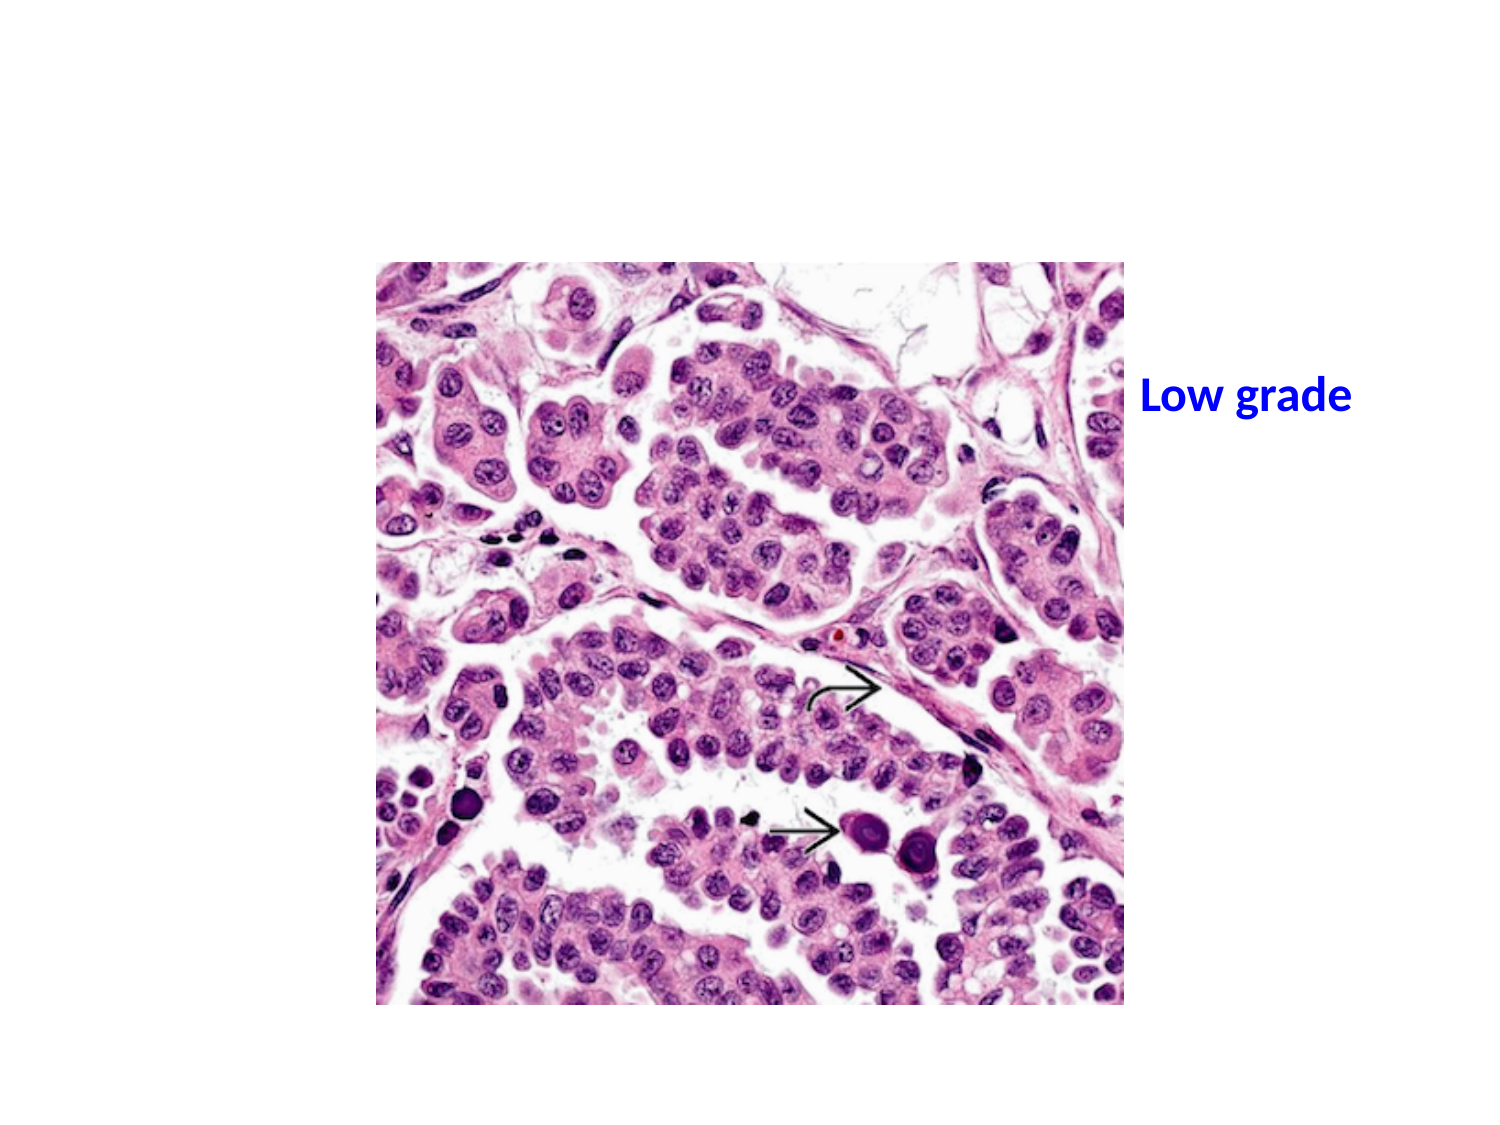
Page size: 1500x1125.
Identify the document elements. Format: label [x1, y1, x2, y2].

list [74, 262, 1426, 1006]
